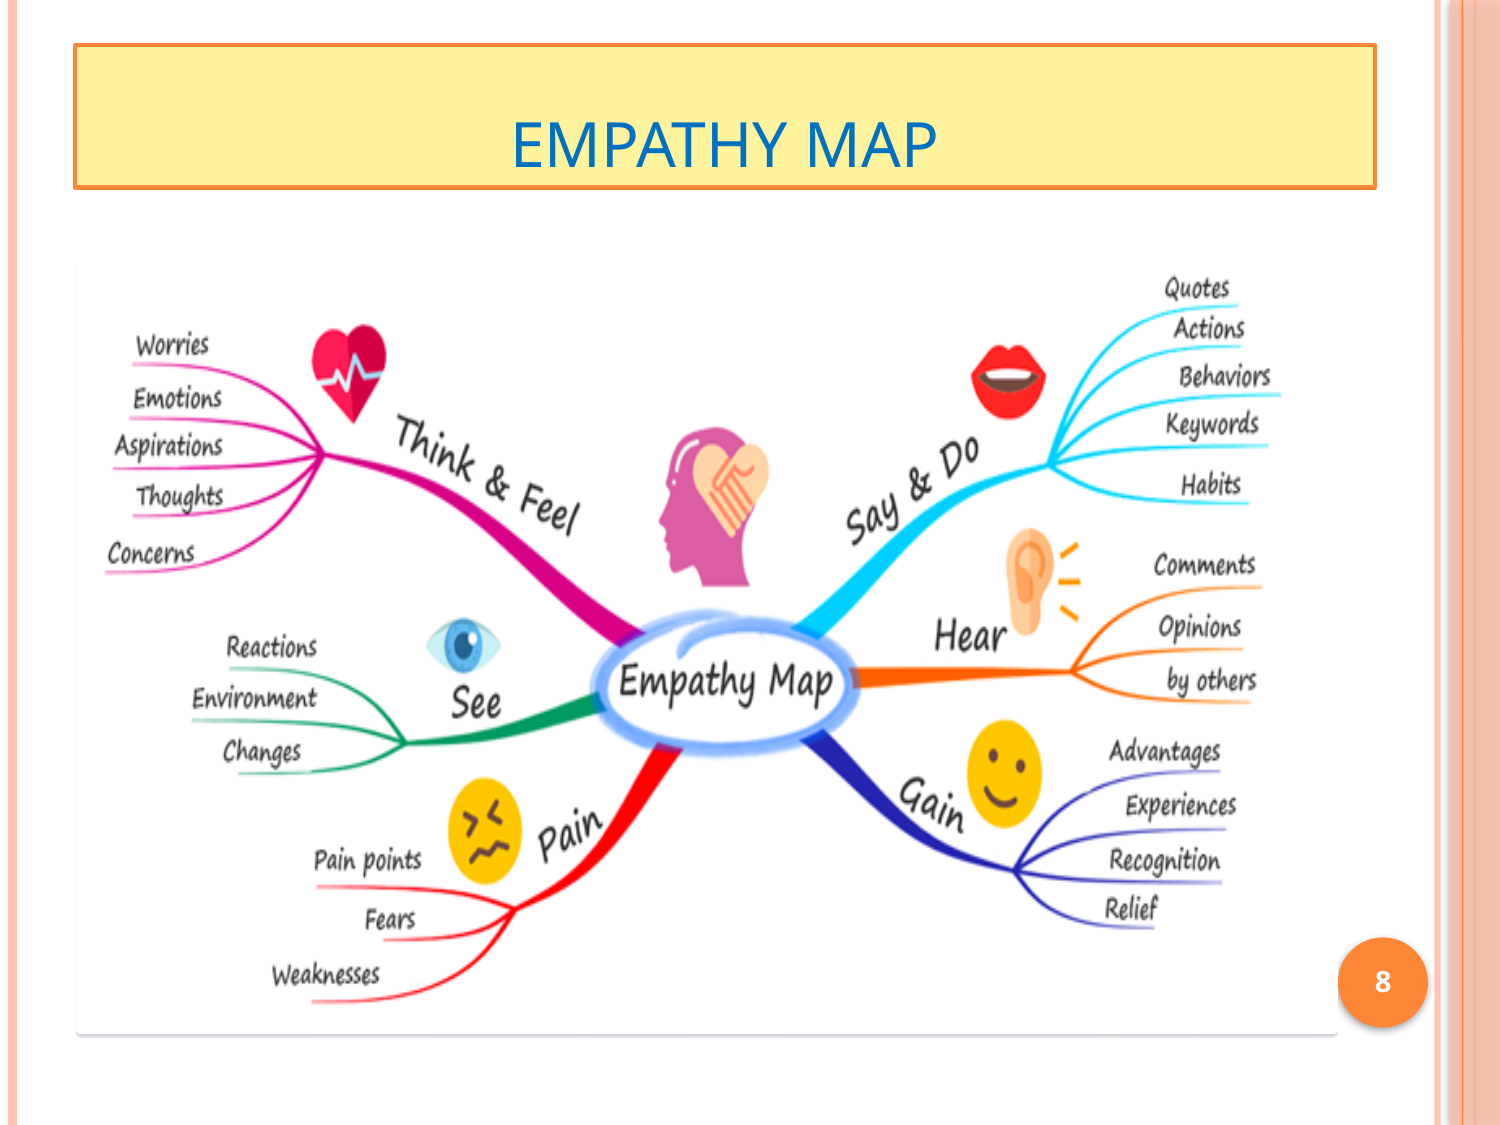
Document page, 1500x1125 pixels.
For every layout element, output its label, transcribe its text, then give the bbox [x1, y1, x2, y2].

slide_number 8 [1344, 940, 1434, 1027]
title EMPATHY MAP [73, 43, 1377, 190]
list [74, 224, 1338, 1038]
